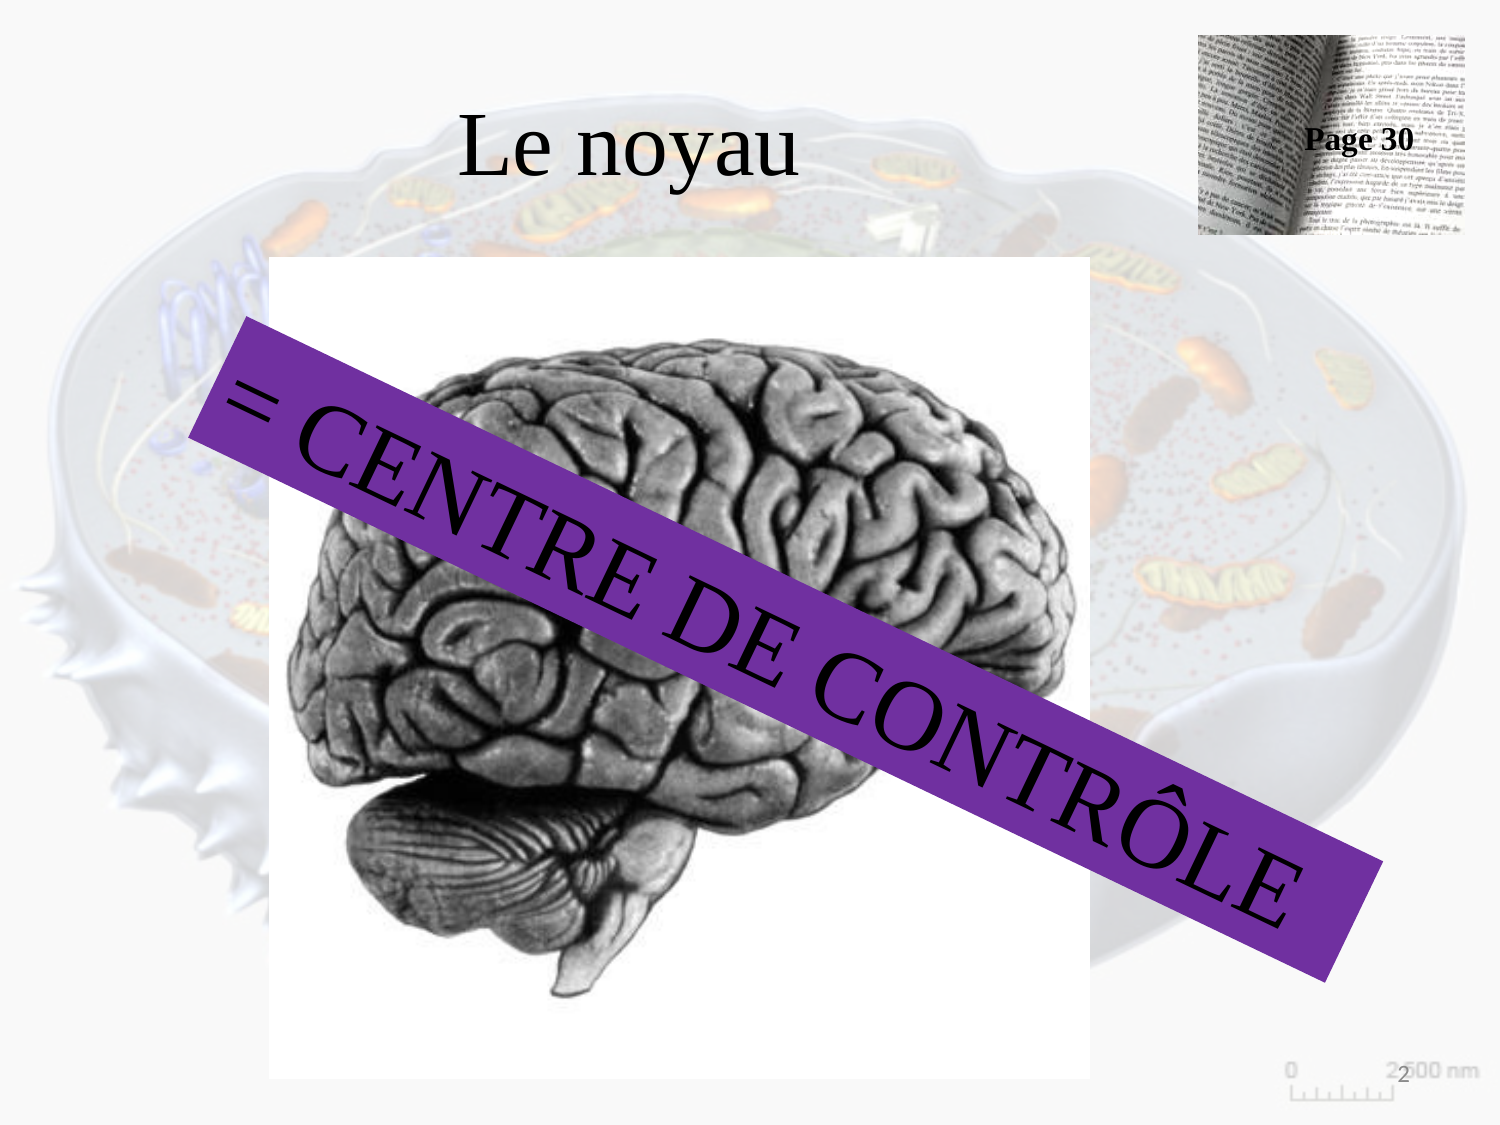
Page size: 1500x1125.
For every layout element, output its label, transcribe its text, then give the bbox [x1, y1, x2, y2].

title Le noyau [75, 45, 1184, 233]
slide_number 2 [1074, 1042, 1425, 1103]
text_box = CENTRE DE CONTRÔLE [1096, 723, 1384, 983]
text_box = CENTRE DE CONTRÔLE [188, 316, 264, 474]
picture [1198, 34, 1466, 235]
picture [269, 257, 1091, 1079]
